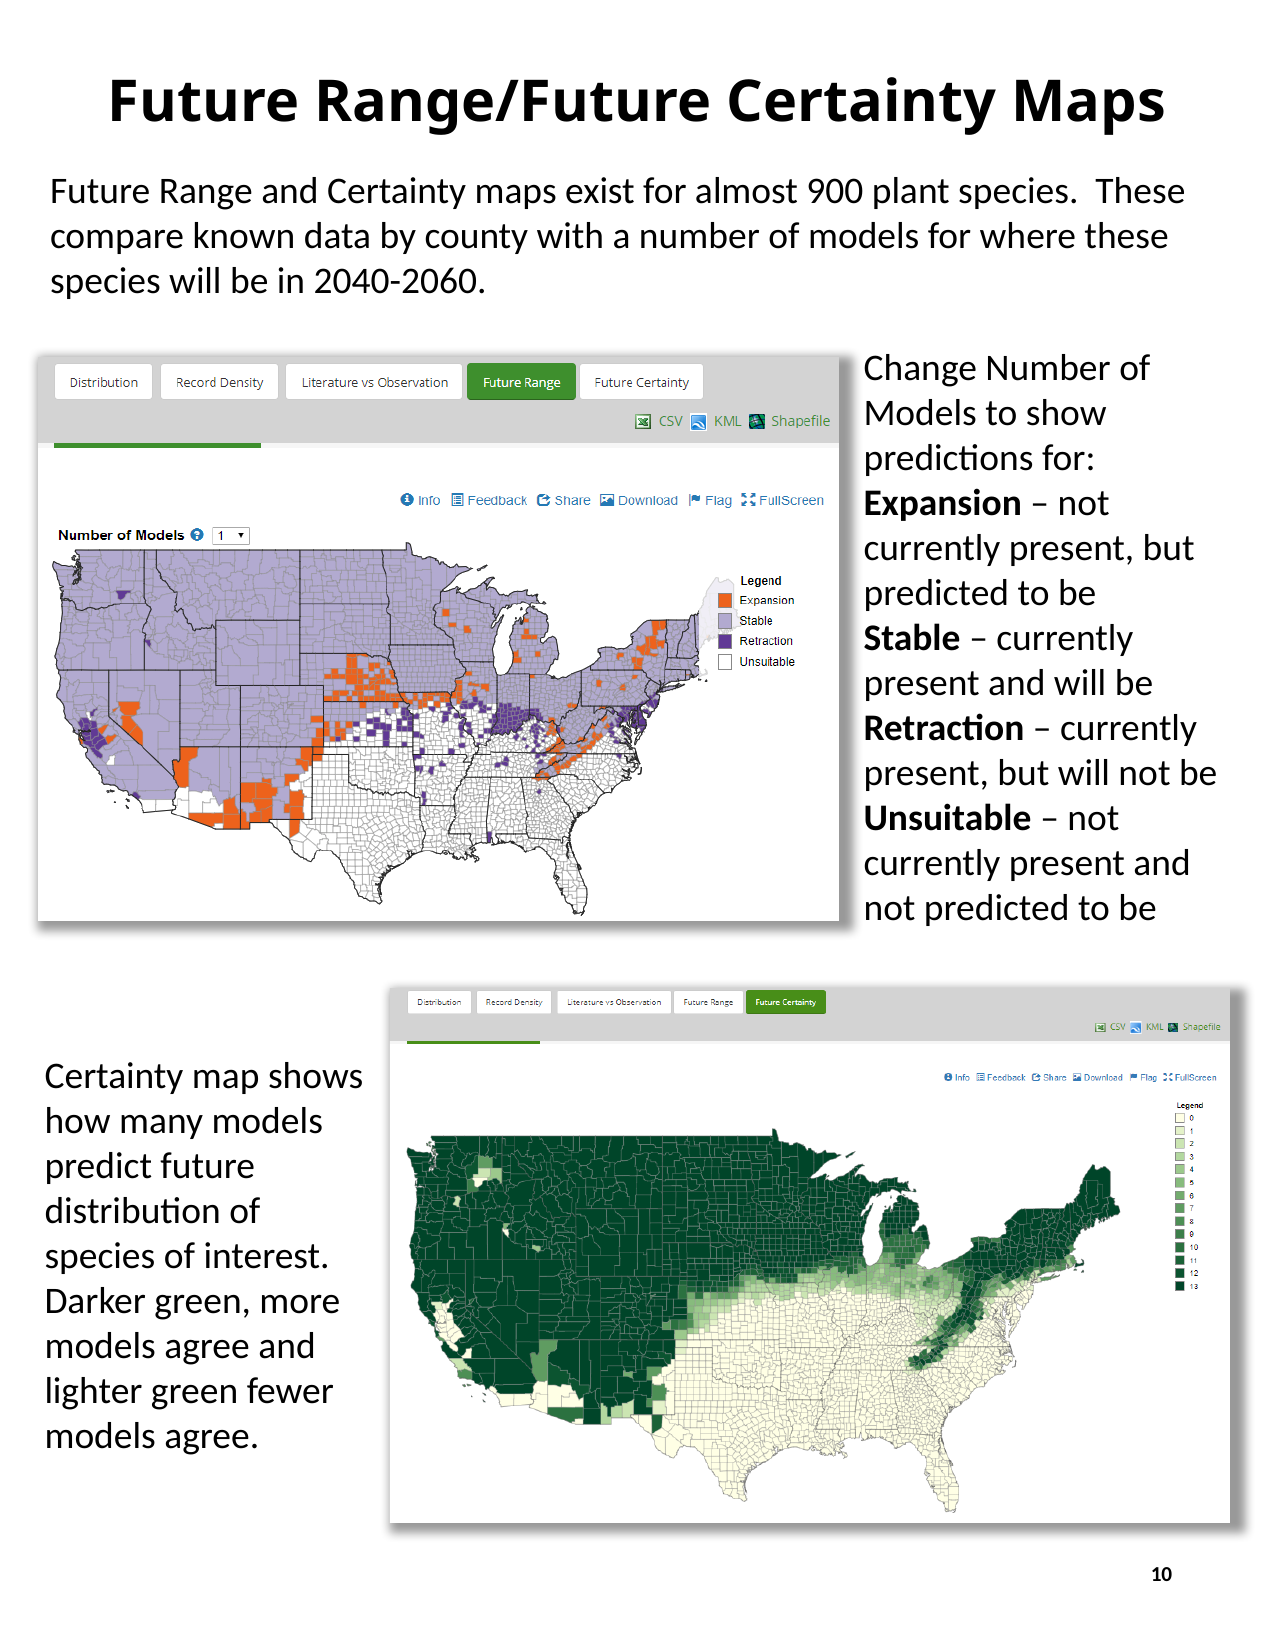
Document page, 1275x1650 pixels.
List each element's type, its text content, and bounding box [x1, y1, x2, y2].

text_box Change Number of Models to show predictions for: Expansion – not currently present, but predicted to be Stable – currently present and will be Retraction – currently present, but will not be Unsuitable – not currently present and not predicted to be [848, 335, 1237, 936]
picture [389, 988, 1230, 1523]
title Future Range/Future Certainty Maps [0, 45, 1275, 159]
text_box Future Range and Certainty maps exist for almost 900 plant species. These compare known data by county with a number of models for where these species will be in 2040-2060. [35, 158, 1234, 309]
picture [38, 357, 839, 921]
text_box Certainty map shows how many models predict future distribution of species of interest. Darker green, more models agree and lighter green fewer models agree. [29, 1043, 389, 1464]
slide_number 10 [900, 1540, 1188, 1618]
